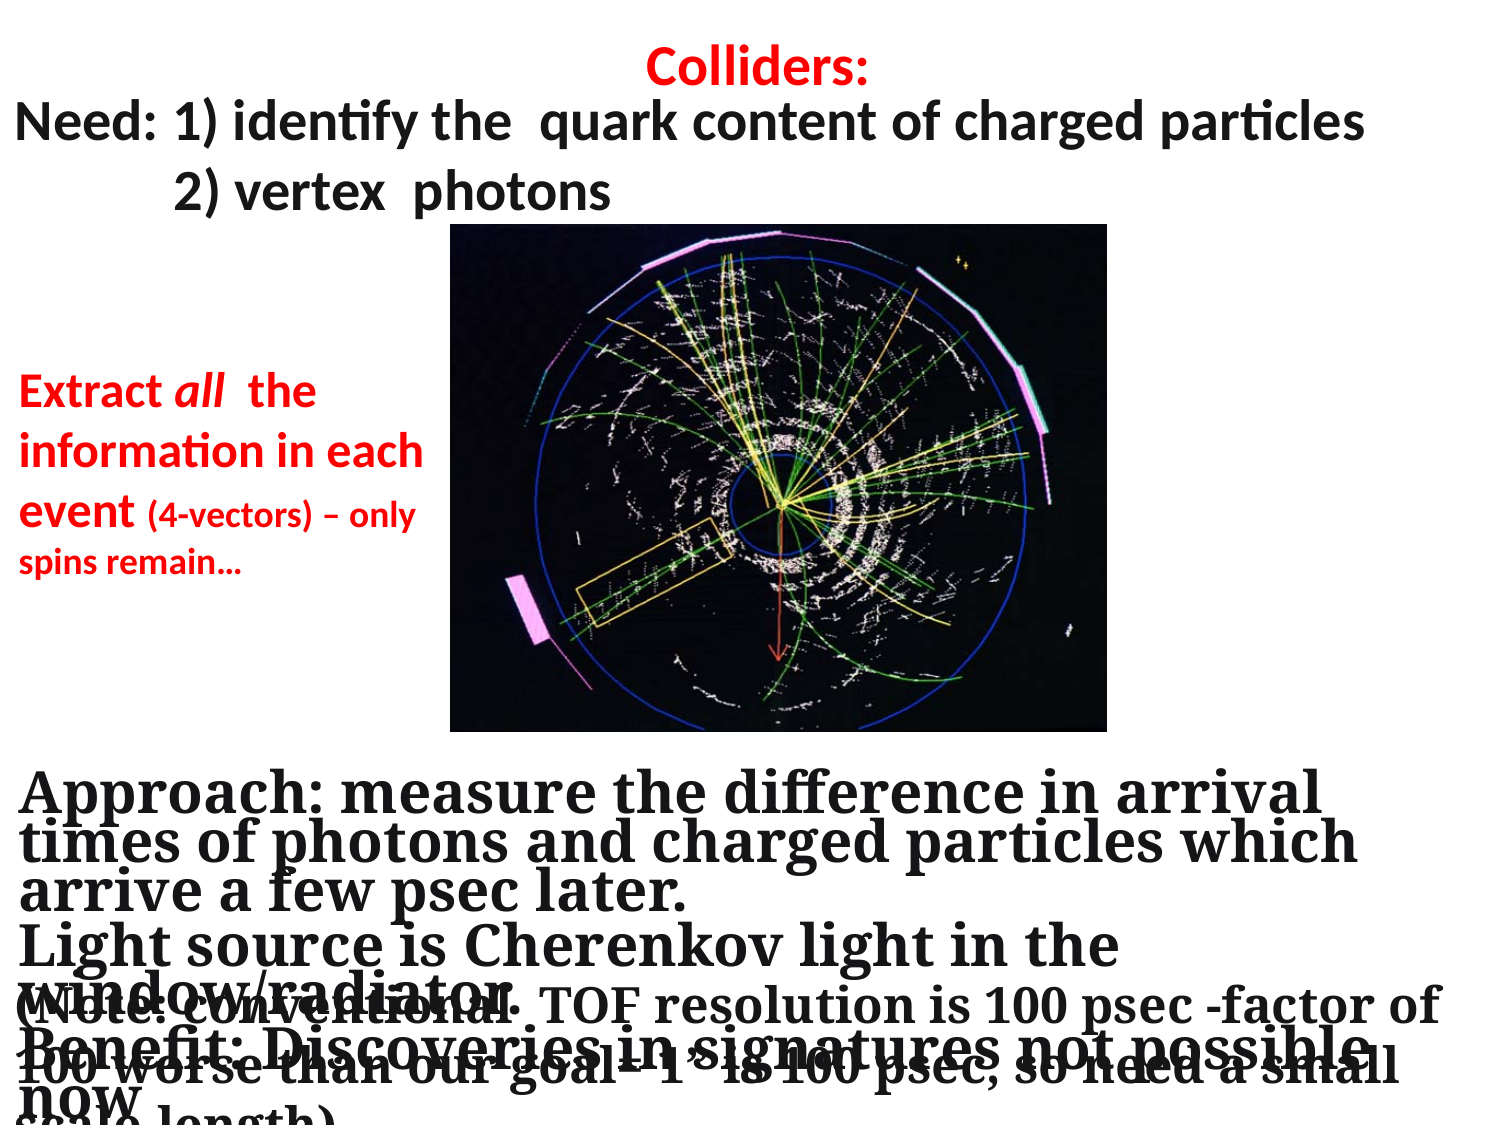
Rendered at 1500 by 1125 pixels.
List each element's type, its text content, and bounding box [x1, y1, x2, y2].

text_box Approach: measure the difference in arrival times of photons and charged particles which arrive a few psec later. Light source is Cherenkov light in the window/radiator. Benefit: Discoveries in signatures not possible now [3, 766, 1500, 966]
text_box Extract all the information in each event (4-vectors) – only spins remain… [3, 349, 444, 590]
picture [449, 224, 1107, 733]
text_box Need: 1) identify the quark content of charged particles 2) vertex photons [0, 74, 1425, 230]
text_box (Note: conventional TOF resolution is 100 psec -factor of 100 worse than our goal= 1” is 100 psec, so need a small scale-length). [0, 966, 1500, 1125]
title Colliders: [3, 12, 1500, 150]
